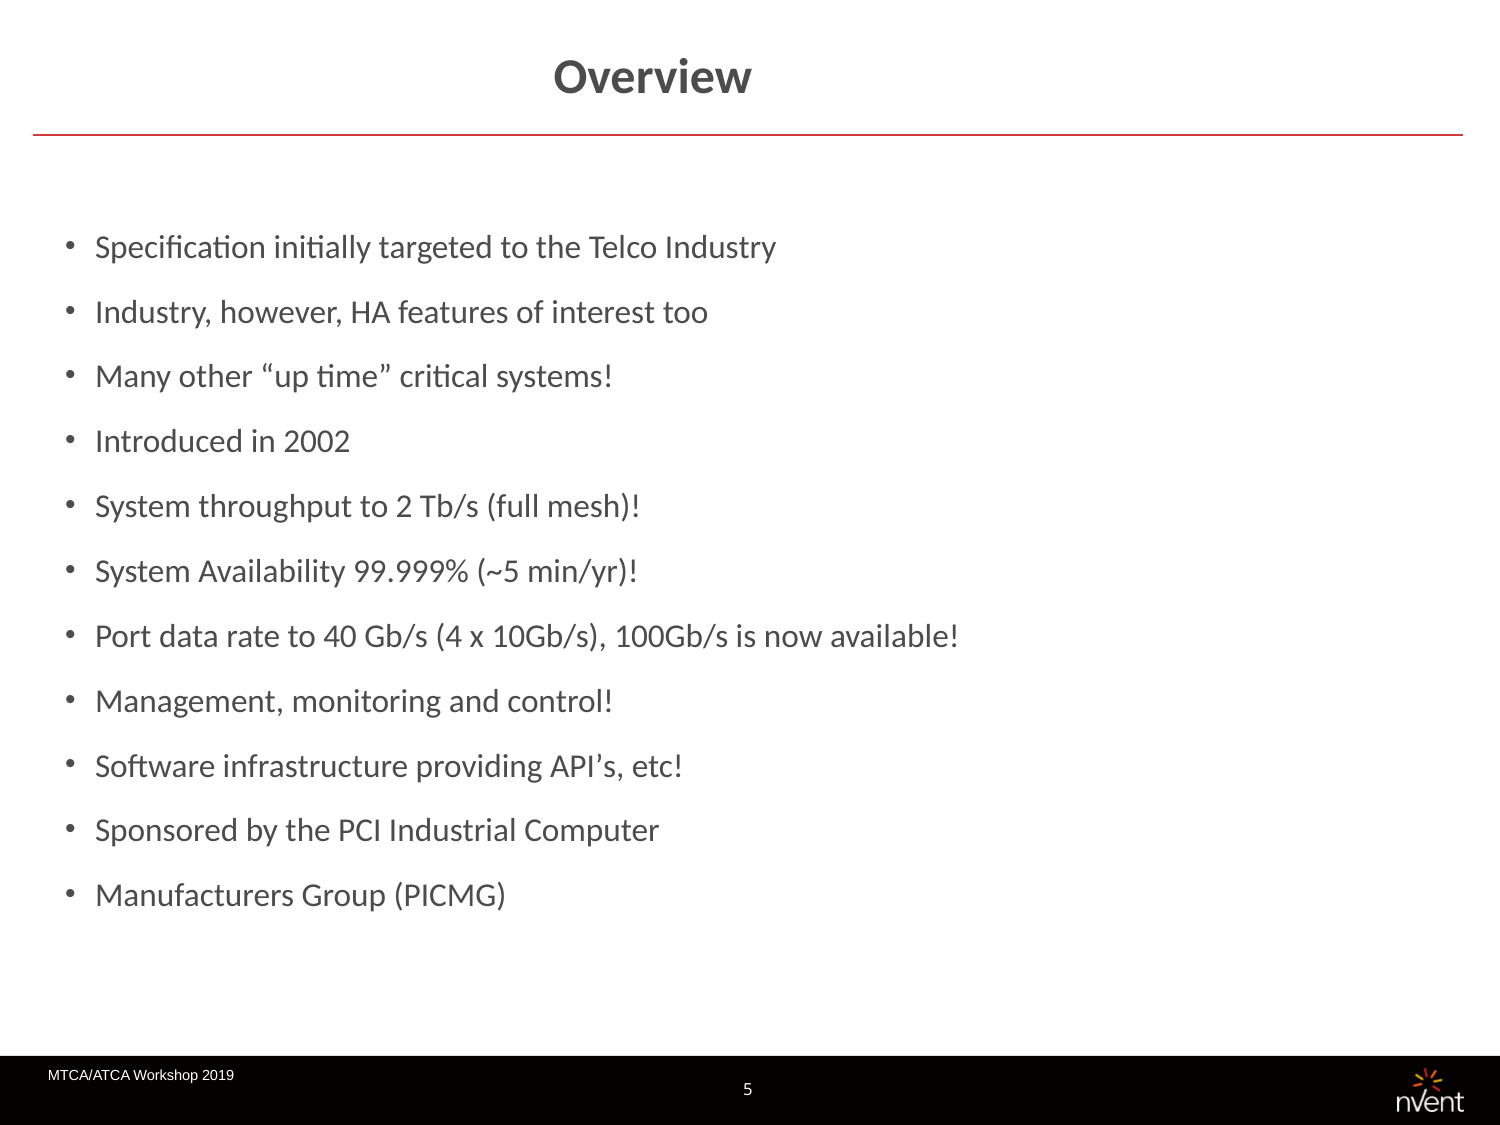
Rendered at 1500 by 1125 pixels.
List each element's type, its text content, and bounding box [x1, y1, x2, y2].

picture [1397, 1068, 1464, 1087]
text_box Specification initially targeted to the Telco Industry Industry, however, HA features of interest too Many other “up time” critical systems! Introduced in 2002 System throughput to 2 Tb/s (full mesh)! System Availability 99.999% (~5 min/yr)! Port data rate to 40 Gb/s (4 x 10Gb/s), 100Gb/s is now available! Management, monitoring and control! Software infrastructure providing APIʼs, etc! Sponsored by the PCI Industrial Computer Manufacturers Group (PICMG) [64, 204, 1281, 930]
list MTCA/ATCA Workshop 2019 [33, 1058, 647, 1123]
slide_number 5 [1347, 1087, 1472, 1118]
title Overview [538, 37, 919, 139]
